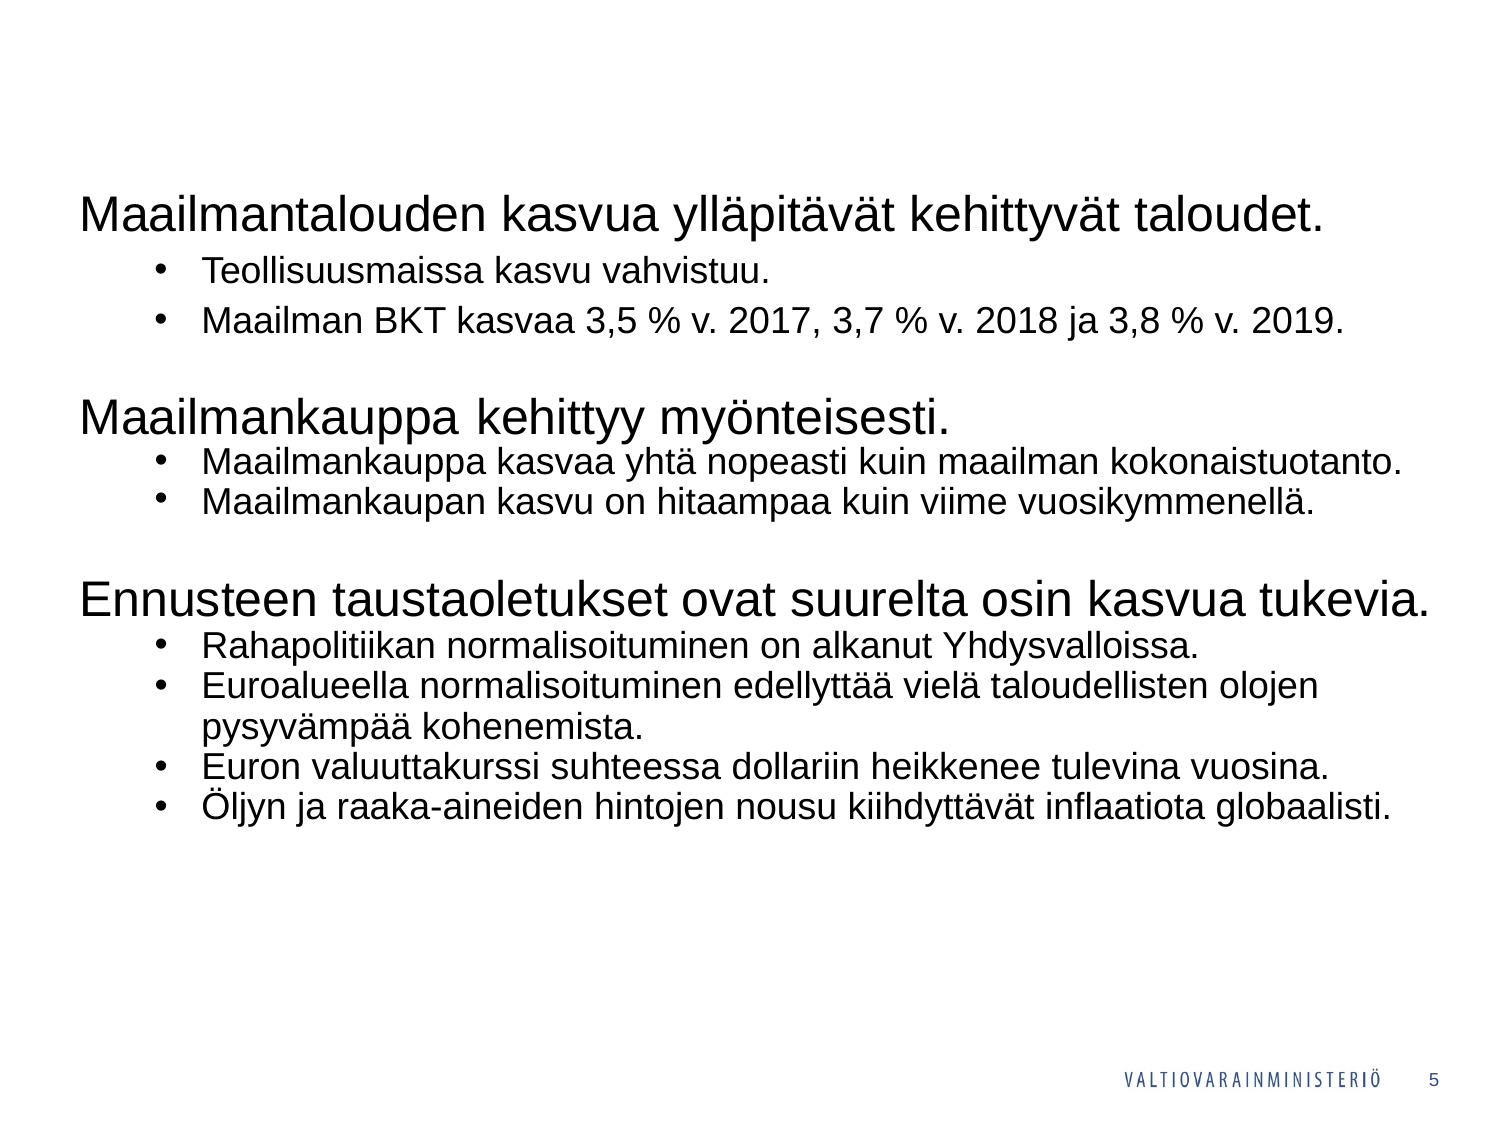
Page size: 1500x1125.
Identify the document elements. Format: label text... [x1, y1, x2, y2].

title [0, 66, 1382, 1059]
text_box Maailmantalouden kasvua ylläpitävät kehittyvät taloudet. Teollisuusmaissa kasvu vahvistuu. Maailman BKT kasvaa 3,5 % v. 2017, 3,7 % v. 2018 ja 3,8 % v. 2019. Maailmankauppa kehittyy myönteisesti. Maailmankauppa kasvaa yhtä nopeasti kuin maailman kokonaistuotanto. Maailmankaupan kasvu on hitaampaa kuin viime vuosikymmenellä. Ennusteen taustaoletukset ovat suurelta osin kasvua tukevia. Rahapolitiikan normalisoituminen on alkanut Yhdysvalloissa. Euroalueella normalisoituminen edellyttää vielä taloudellisten olojen pysyvämpää kohenemista. Euron valuuttakurssi suhteessa dollariin heikkenee tulevina vuosina. Öljyn ja raaka-aineiden hintojen nousu kiihdyttävät inflaatiota globaalisti. [64, 42, 1459, 1047]
slide_number 5 [1376, 1054, 1455, 1103]
picture [1078, 1063, 1376, 1092]
